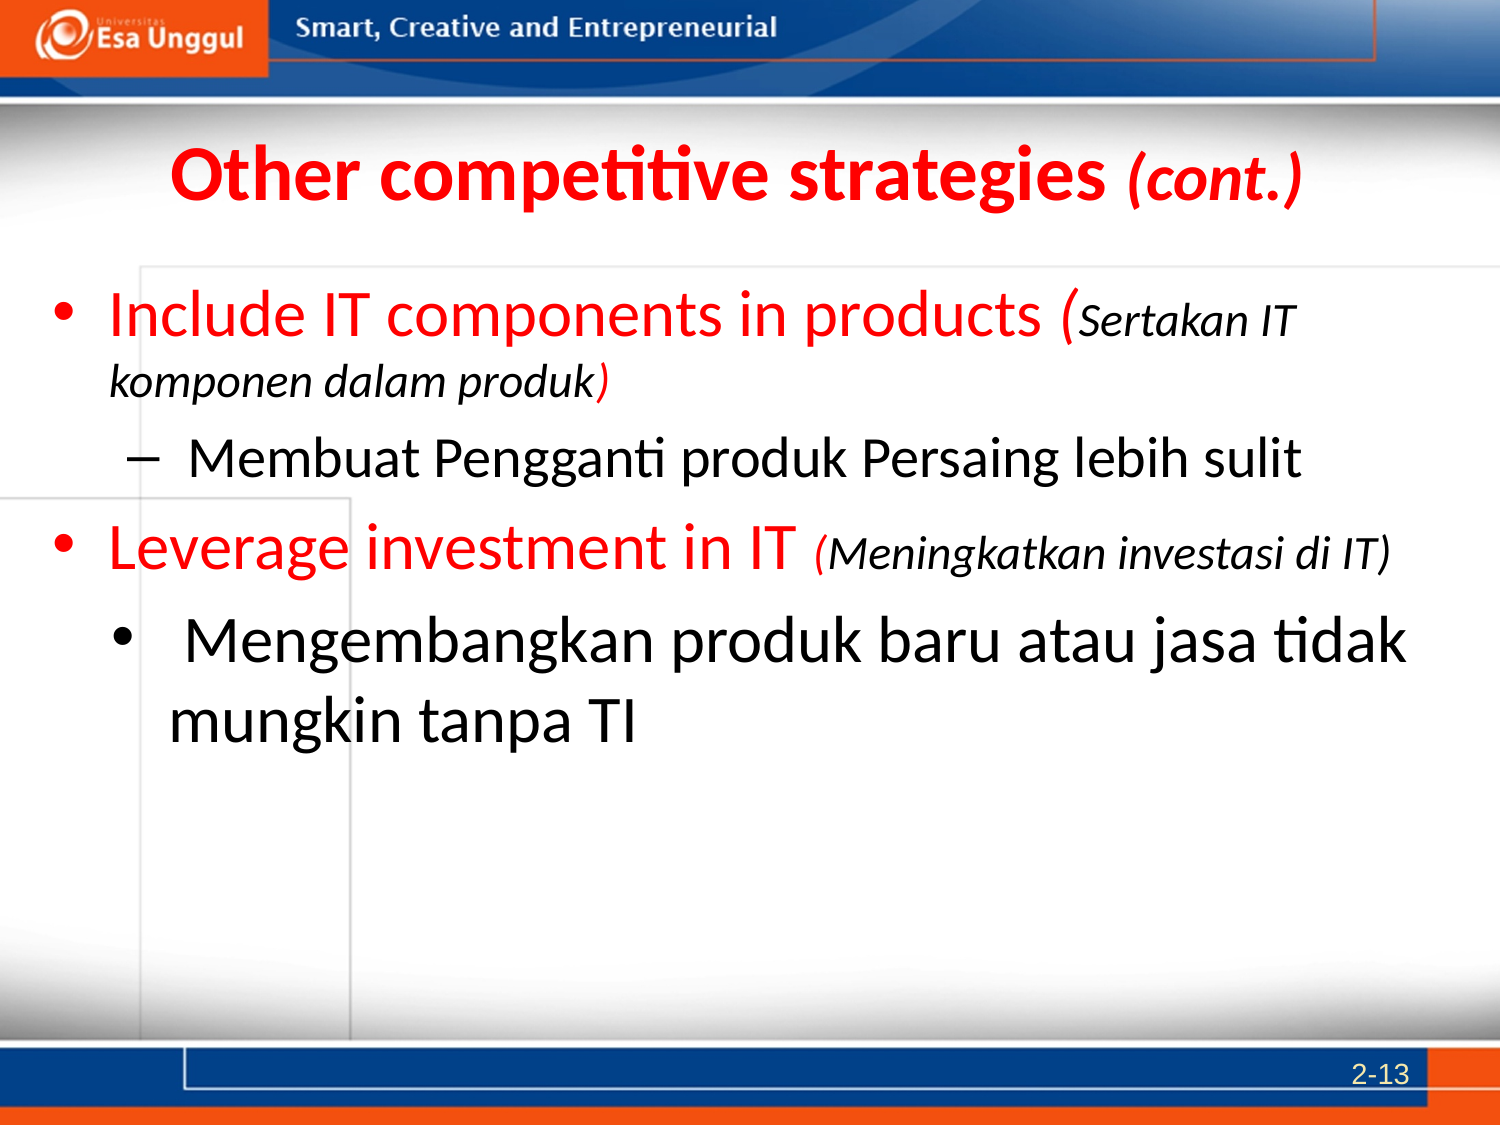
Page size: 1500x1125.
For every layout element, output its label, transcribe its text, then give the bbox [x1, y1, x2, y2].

slide_number 2-13 [1074, 1042, 1425, 1103]
list Include IT components in products (Sertakan IT komponen dalam produk) Membuat Pengganti produk Persaing lebih sulit Leverage investment in IT (Meningkatkan investasi di IT) Mengembangkan produk baru atau jasa tidak mungkin tanpa TI [37, 262, 1475, 1005]
picture [0, 0, 1500, 1125]
title Other competitive strategies (cont.) [62, 75, 1413, 262]
